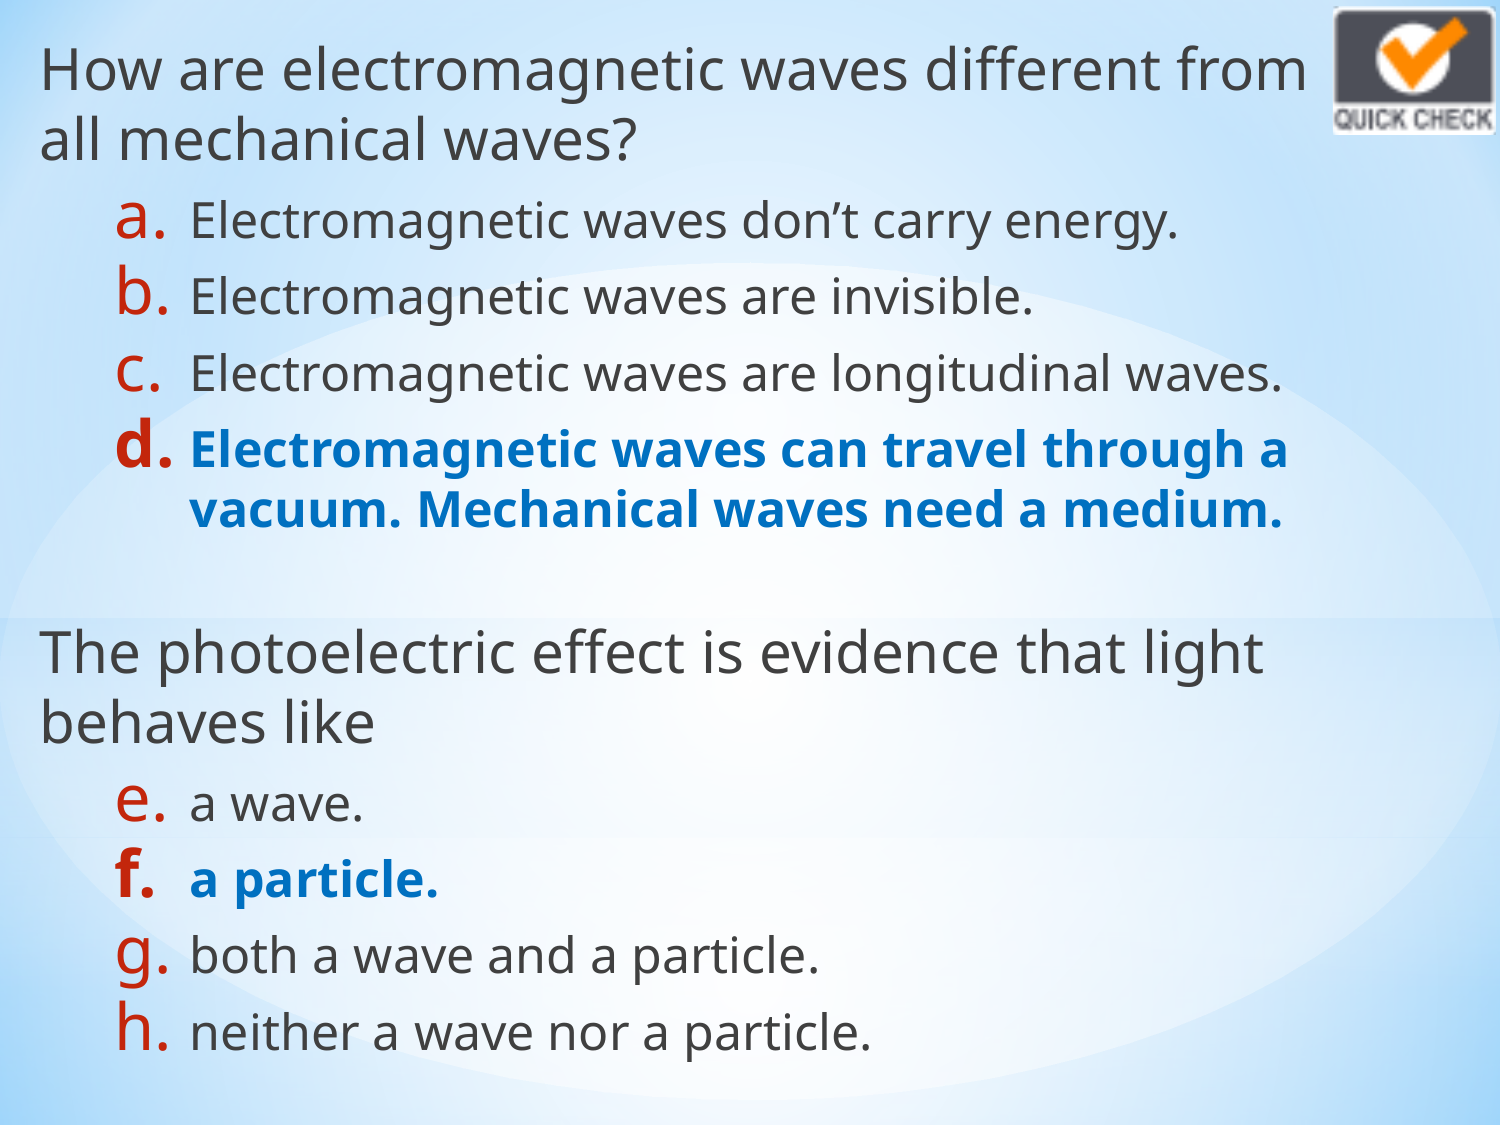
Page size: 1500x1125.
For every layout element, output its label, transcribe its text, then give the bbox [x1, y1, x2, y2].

list How are electromagnetic waves different from all mechanical waves? Electromagnetic waves don’t carry energy. Electromagnetic waves are invisible. Electromagnetic waves are longitudinal waves. Electromagnetic waves can travel through a vacuum. Mechanical waves need a medium. The photoelectric effect is evidence that light behaves like a wave. a particle. both a wave and a particle. neither a wave nor a particle. [24, 24, 1333, 1068]
picture [1332, 5, 1497, 135]
